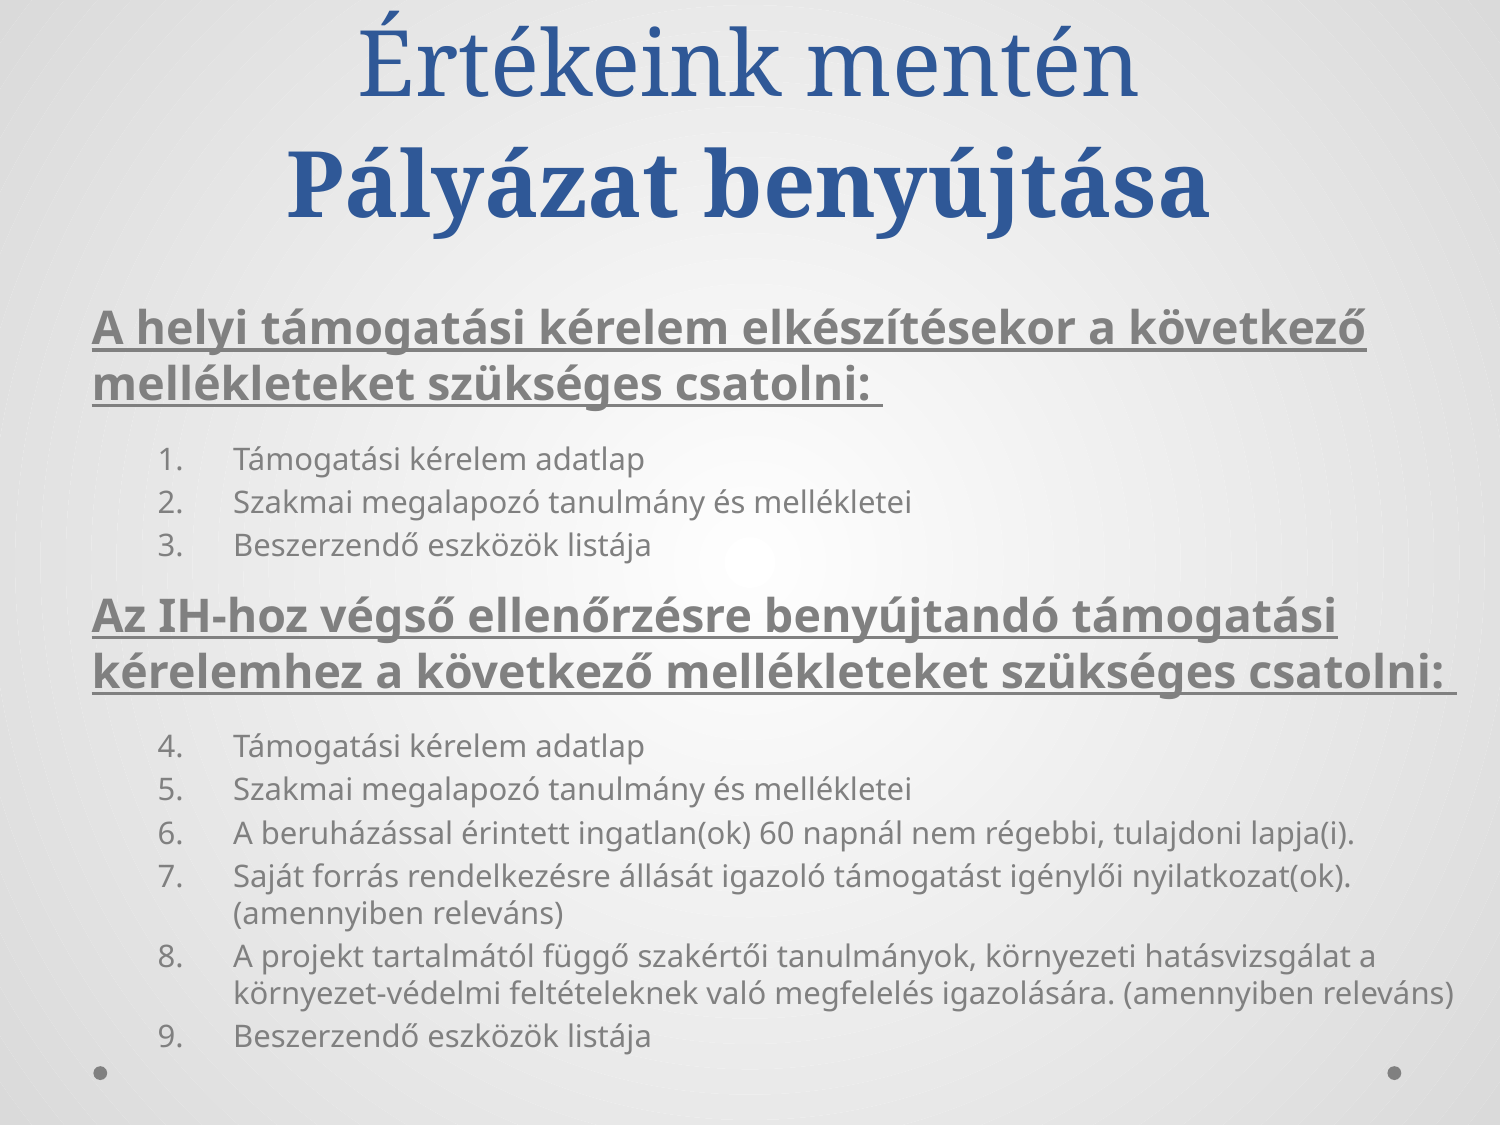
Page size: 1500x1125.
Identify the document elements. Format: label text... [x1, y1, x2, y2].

title Értékeink mentén Pályázat benyújtása [75, 0, 1425, 244]
list A helyi támogatási kérelem elkészítésekor a következő mellékleteket szükséges csatolni: Támogatási kérelem adatlap Szakmai megalapozó tanulmány és mellékletei Beszerzendő eszközök listája Az IH-hoz végső ellenőrzésre benyújtandó támogatási kérelemhez a következő mellékleteket szükséges csatolni: Támogatási kérelem adatlap Szakmai megalapozó tanulmány és mellékletei A beruházással érintett ingatlan(ok) 60 napnál nem régebbi, tulajdoni lapja(i). Saját forrás rendelkezésre állását igazoló támogatást igénylői nyilatkozat(ok). (amennyiben releváns) A projekt tartalmától függő szakértői tanulmányok, környezeti hatásvizsgálat a környezet-védelmi feltételeknek való megfelelés igazolására. (amennyiben releváns) Beszerzendő eszközök listája [76, 290, 1473, 1099]
